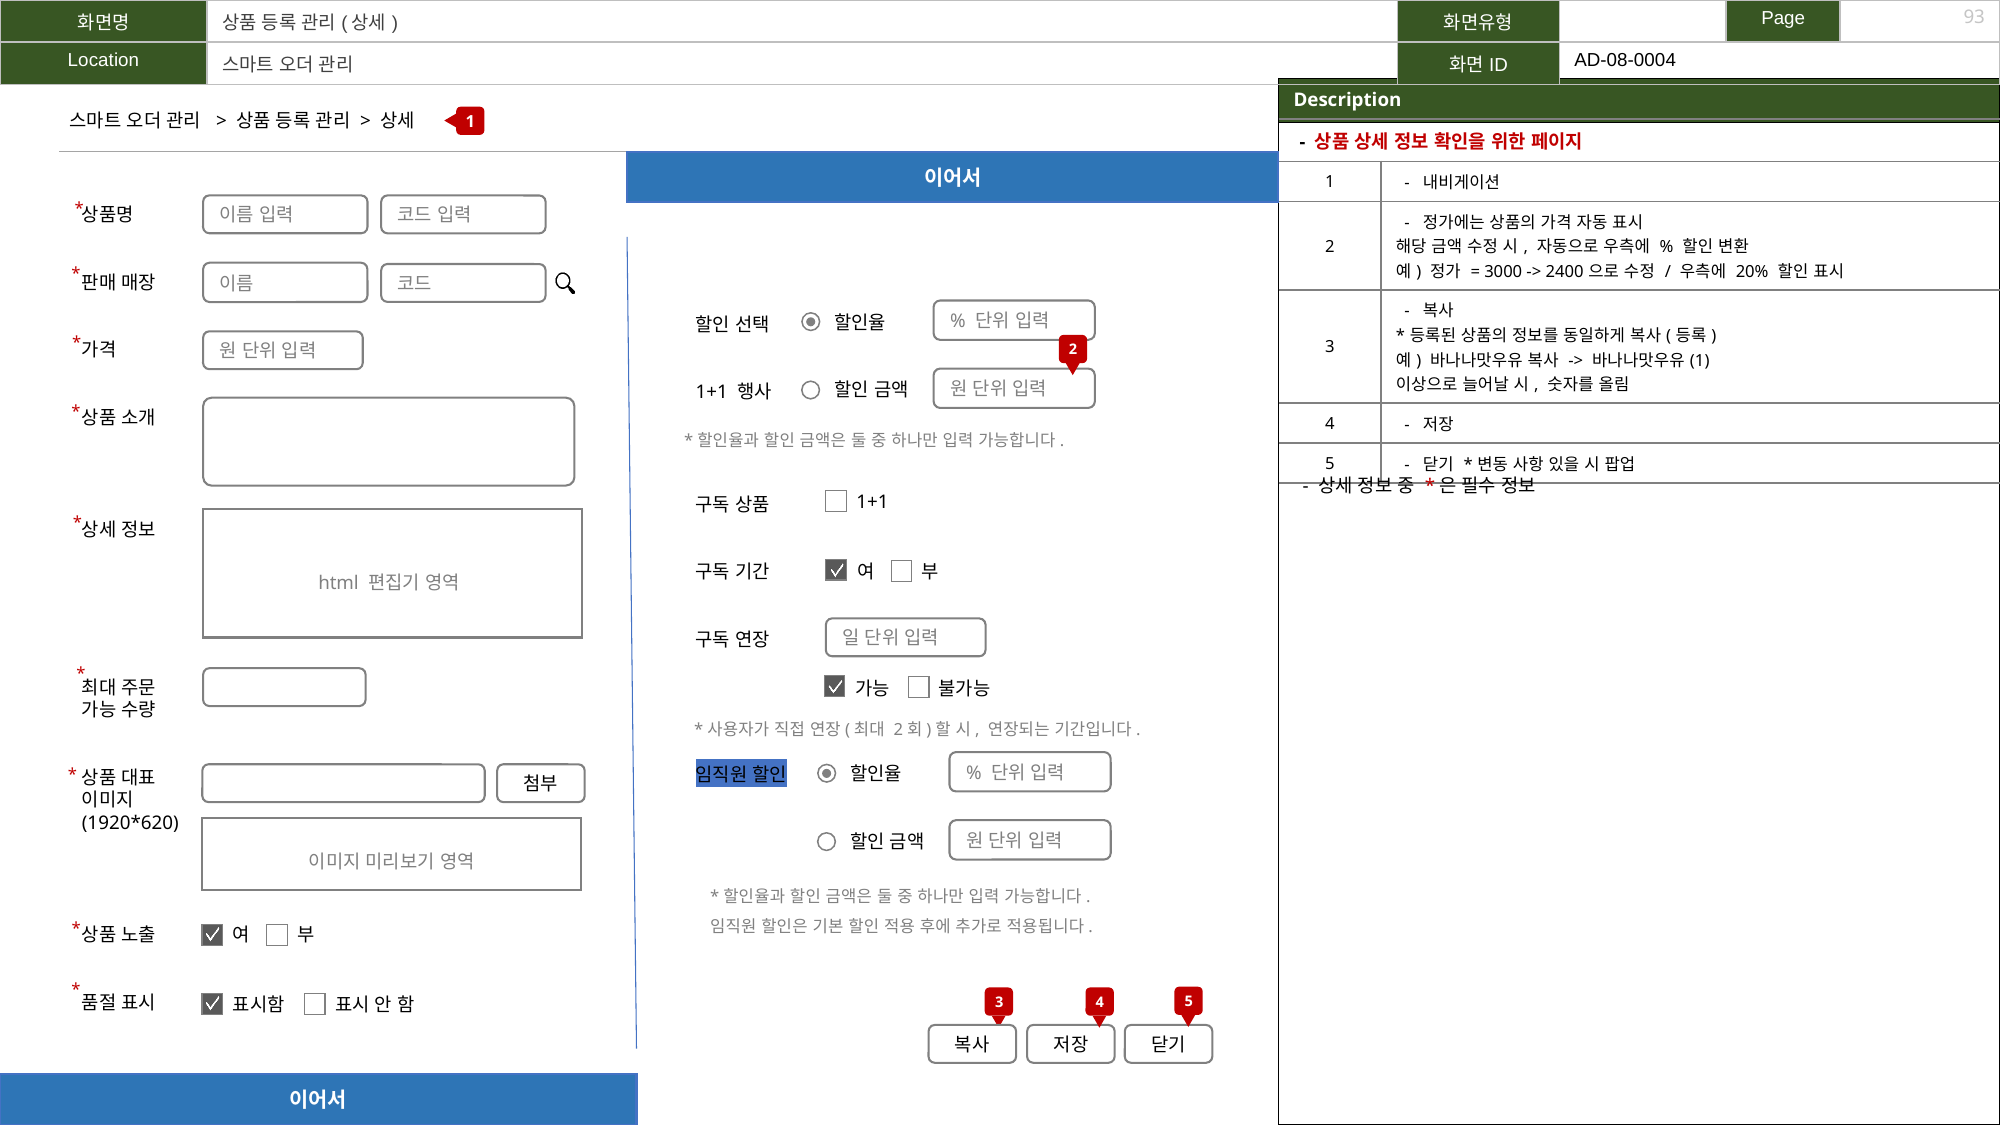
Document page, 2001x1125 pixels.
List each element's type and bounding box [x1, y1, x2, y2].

picture [828, 676, 843, 697]
picture [553, 270, 577, 296]
text_box [496, 763, 586, 804]
table_cell [1279, 291, 1380, 402]
picture [829, 559, 844, 581]
table_cell [208, 43, 1397, 84]
table_cell [1382, 444, 2000, 482]
slide_number [1550, 0, 2000, 48]
table_header [1279, 120, 2000, 161]
text_box [695, 868, 1204, 943]
table_cell [1279, 404, 1380, 442]
table_cell [1398, 43, 1559, 84]
table_header [1279, 85, 1999, 118]
text_box [669, 299, 1188, 861]
picture [205, 992, 220, 1014]
table_cell [1382, 162, 2000, 201]
table_header [208, 1, 1397, 41]
text_box [1026, 985, 1120, 1064]
text_box [927, 985, 1020, 1064]
table_cell [1279, 202, 1380, 289]
text_box [380, 262, 547, 303]
table_cell [1279, 162, 1380, 201]
text_box [53, 190, 583, 1043]
text_box [0, 1073, 638, 1125]
text_box [55, 100, 479, 141]
text_box [627, 236, 637, 1049]
table_cell [1382, 404, 2000, 442]
table_cell [1560, 48, 1999, 84]
text_box [1287, 466, 1813, 504]
text_box [1123, 984, 1214, 1064]
table_cell [1382, 291, 2000, 402]
table_header [1398, 1, 1550, 41]
table_cell [1279, 444, 1380, 482]
table_header [1, 1, 206, 41]
picture [205, 923, 220, 945]
table_cell [1, 43, 206, 84]
text_box [380, 194, 547, 235]
text_box [59, 151, 1279, 203]
table_cell [1382, 202, 2000, 289]
table_cell [1279, 484, 1999, 1124]
